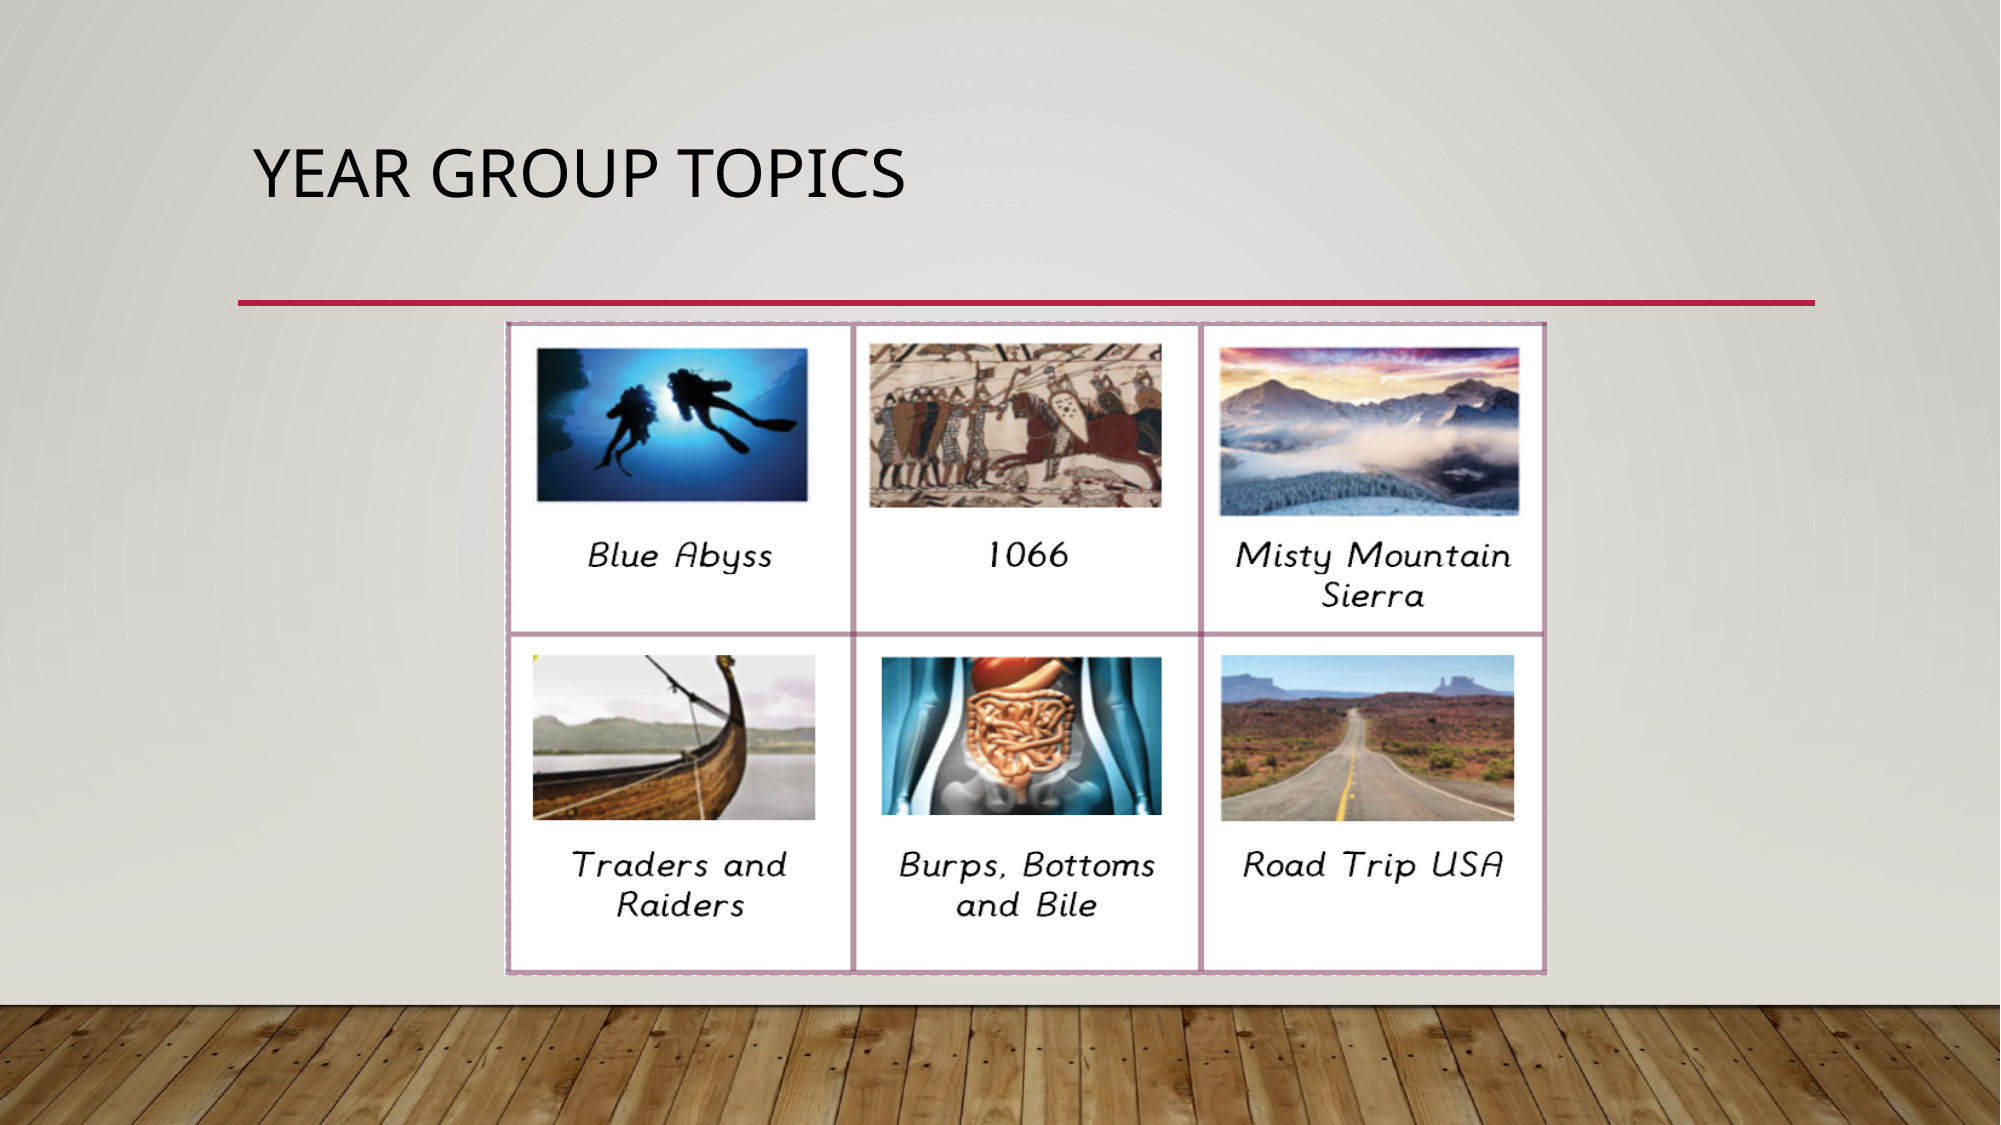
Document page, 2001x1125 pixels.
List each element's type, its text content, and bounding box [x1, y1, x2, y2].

picture [0, 1005, 2000, 1125]
title Year group topics [238, 131, 1814, 305]
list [504, 321, 1547, 976]
